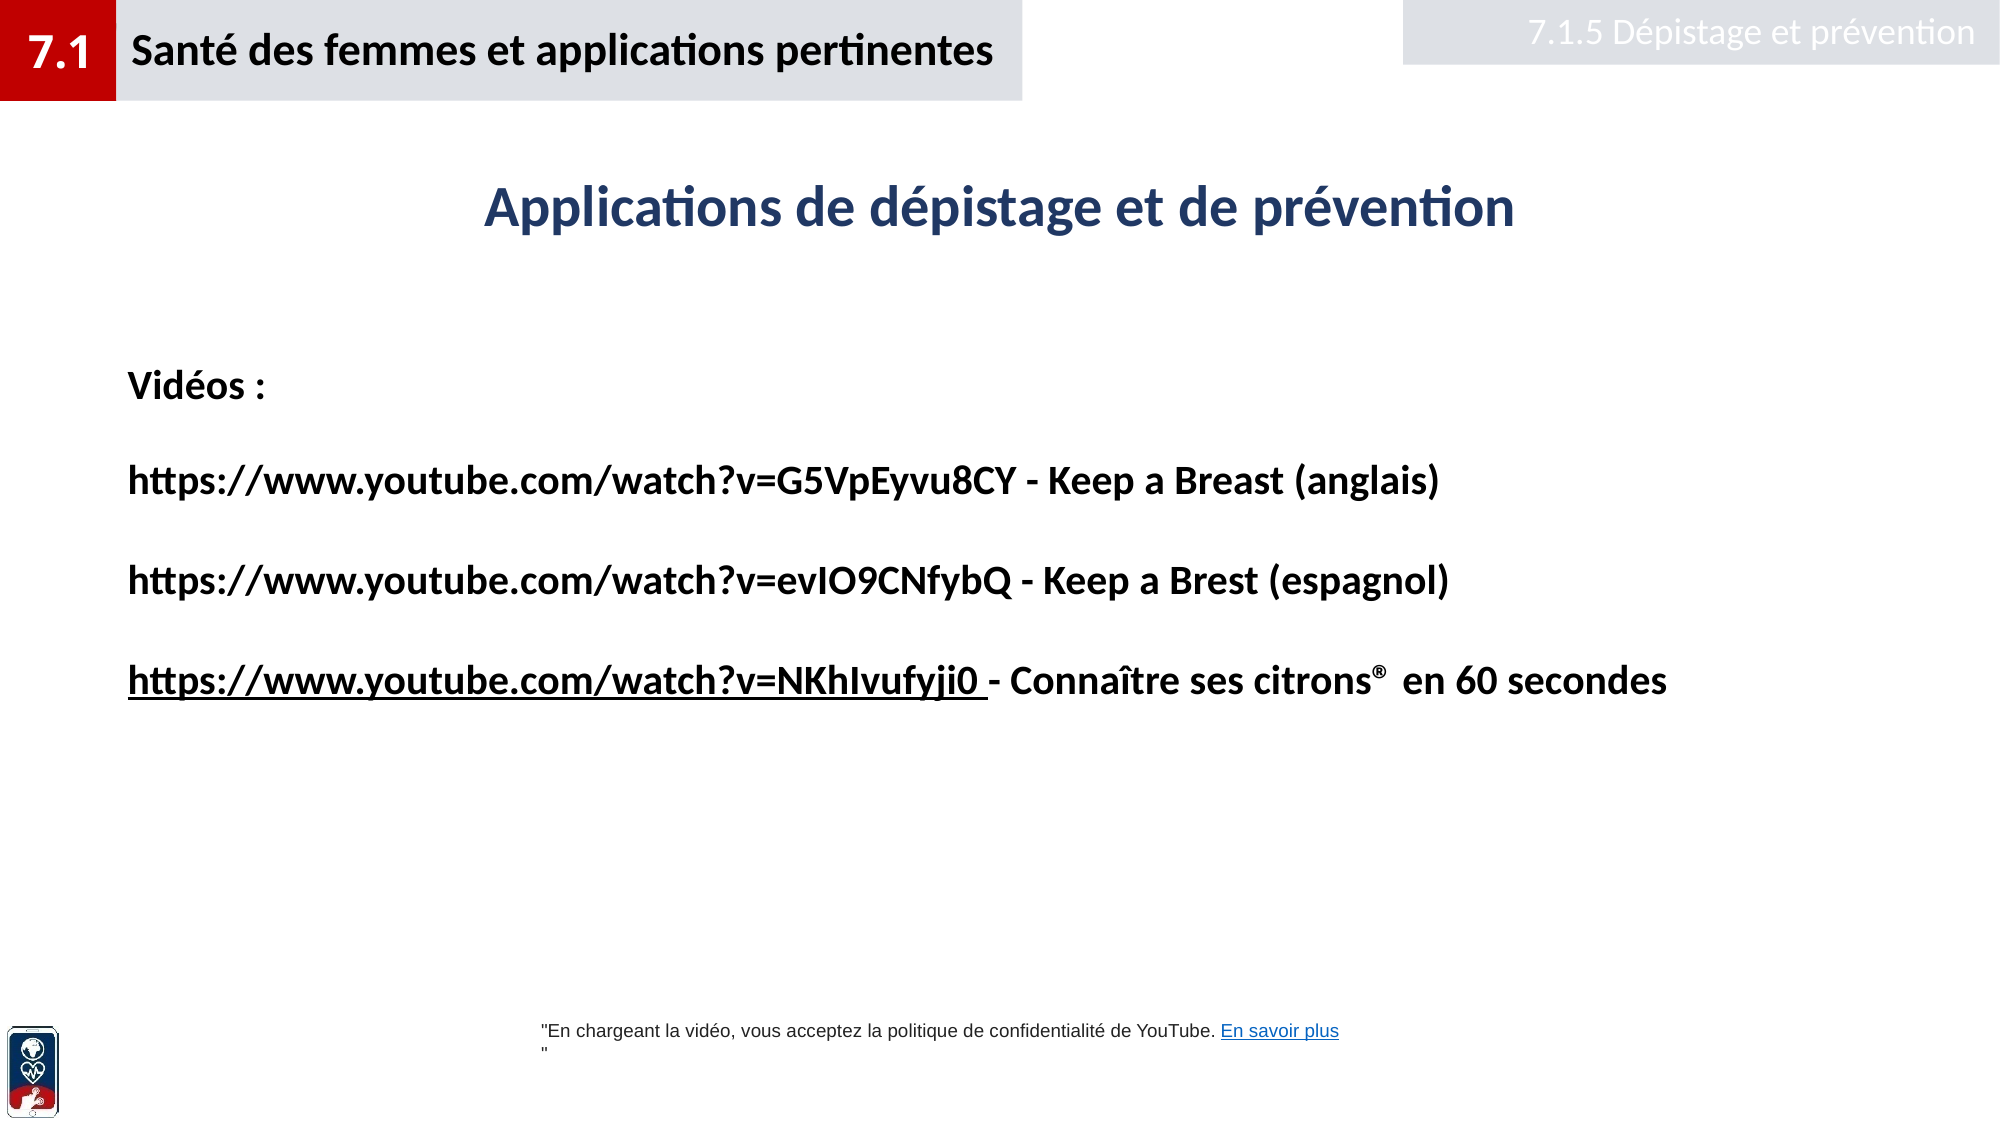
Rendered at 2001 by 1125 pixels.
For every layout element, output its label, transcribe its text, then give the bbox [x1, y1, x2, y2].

text_box 7.1.5 Dépistage et prévention [1403, 0, 2000, 65]
text_box 7.1 [13, 14, 117, 86]
title Applications de dépistage et de prévention [92, 157, 1908, 258]
picture [7, 1026, 59, 1118]
text_box [0, 0, 116, 101]
text_box "En chargeant la vidéo, vous acceptez la politique de confidentialité de YouTube. En savoir plus" [526, 1011, 1356, 1072]
text_box Santé des femmes et applications pertinentes [116, 0, 1023, 101]
text_box Vidéos : https://www.youtube.com/watch?v=G5VpEyvu8CY - Keep a Breast (anglais) https://www.youtube.com/watch?v=evIO9CNfybQ - Keep a Brest (espagnol) https://www.youtube.com/watch?v=NKhIvufyji0 - Connaître ses citrons® en 60 secondes [112, 350, 1854, 756]
